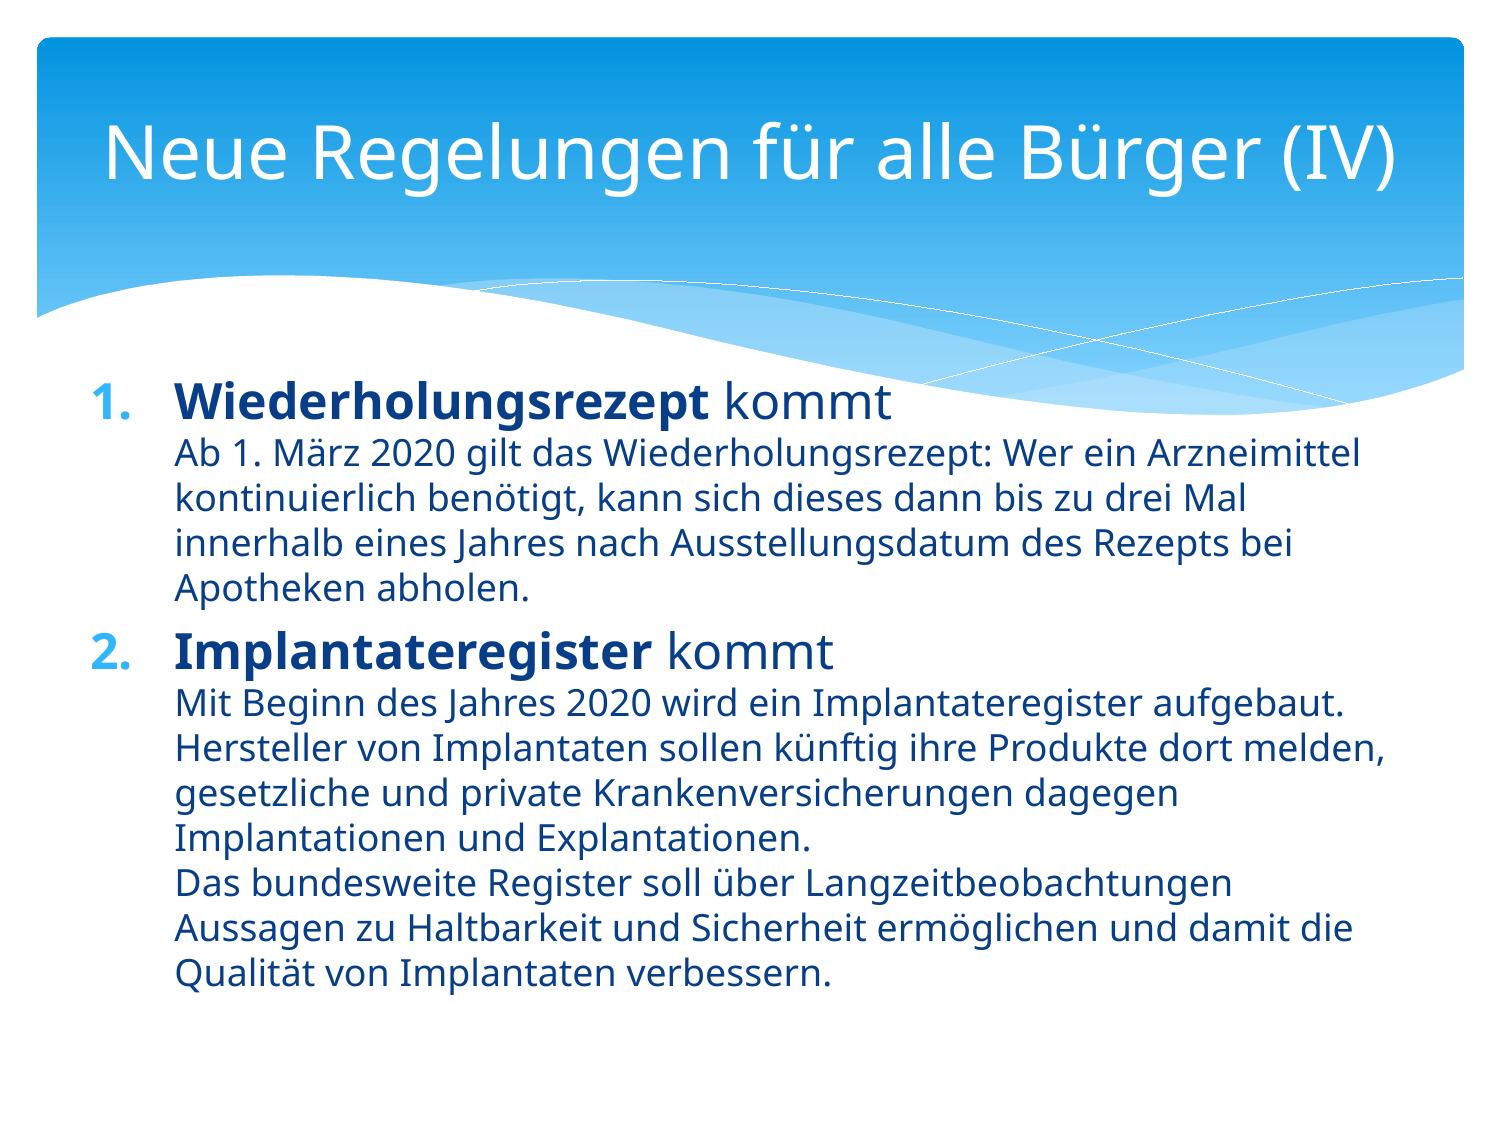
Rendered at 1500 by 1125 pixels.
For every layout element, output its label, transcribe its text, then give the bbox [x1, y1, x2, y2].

title Neue Regelungen für alle Bürger (IV) [75, 55, 1425, 244]
list Wiederholungsrezept kommt Ab 1. März 2020 gilt das Wiederholungsrezept: Wer ein Arzneimittel kontinuierlich benötigt, kann sich dieses dann bis zu drei Mal innerhalb eines Jahres nach Ausstellungsdatum des Rezepts bei Apotheken abholen. Implantateregister kommt Mit Beginn des Jahres 2020 wird ein Implantateregister aufgebaut. Hersteller von Implantaten sollen künftig ihre Produkte dort melden, gesetzliche und private Krankenversicherungen dagegen Implantationen und Explantationen. Das bundesweite Register soll über Langzeitbeobachtungen Aussagen zu Haltbarkeit und Sicherheit ermöglichen und damit die Qualität von Implantaten verbessern. [75, 361, 1424, 1012]
